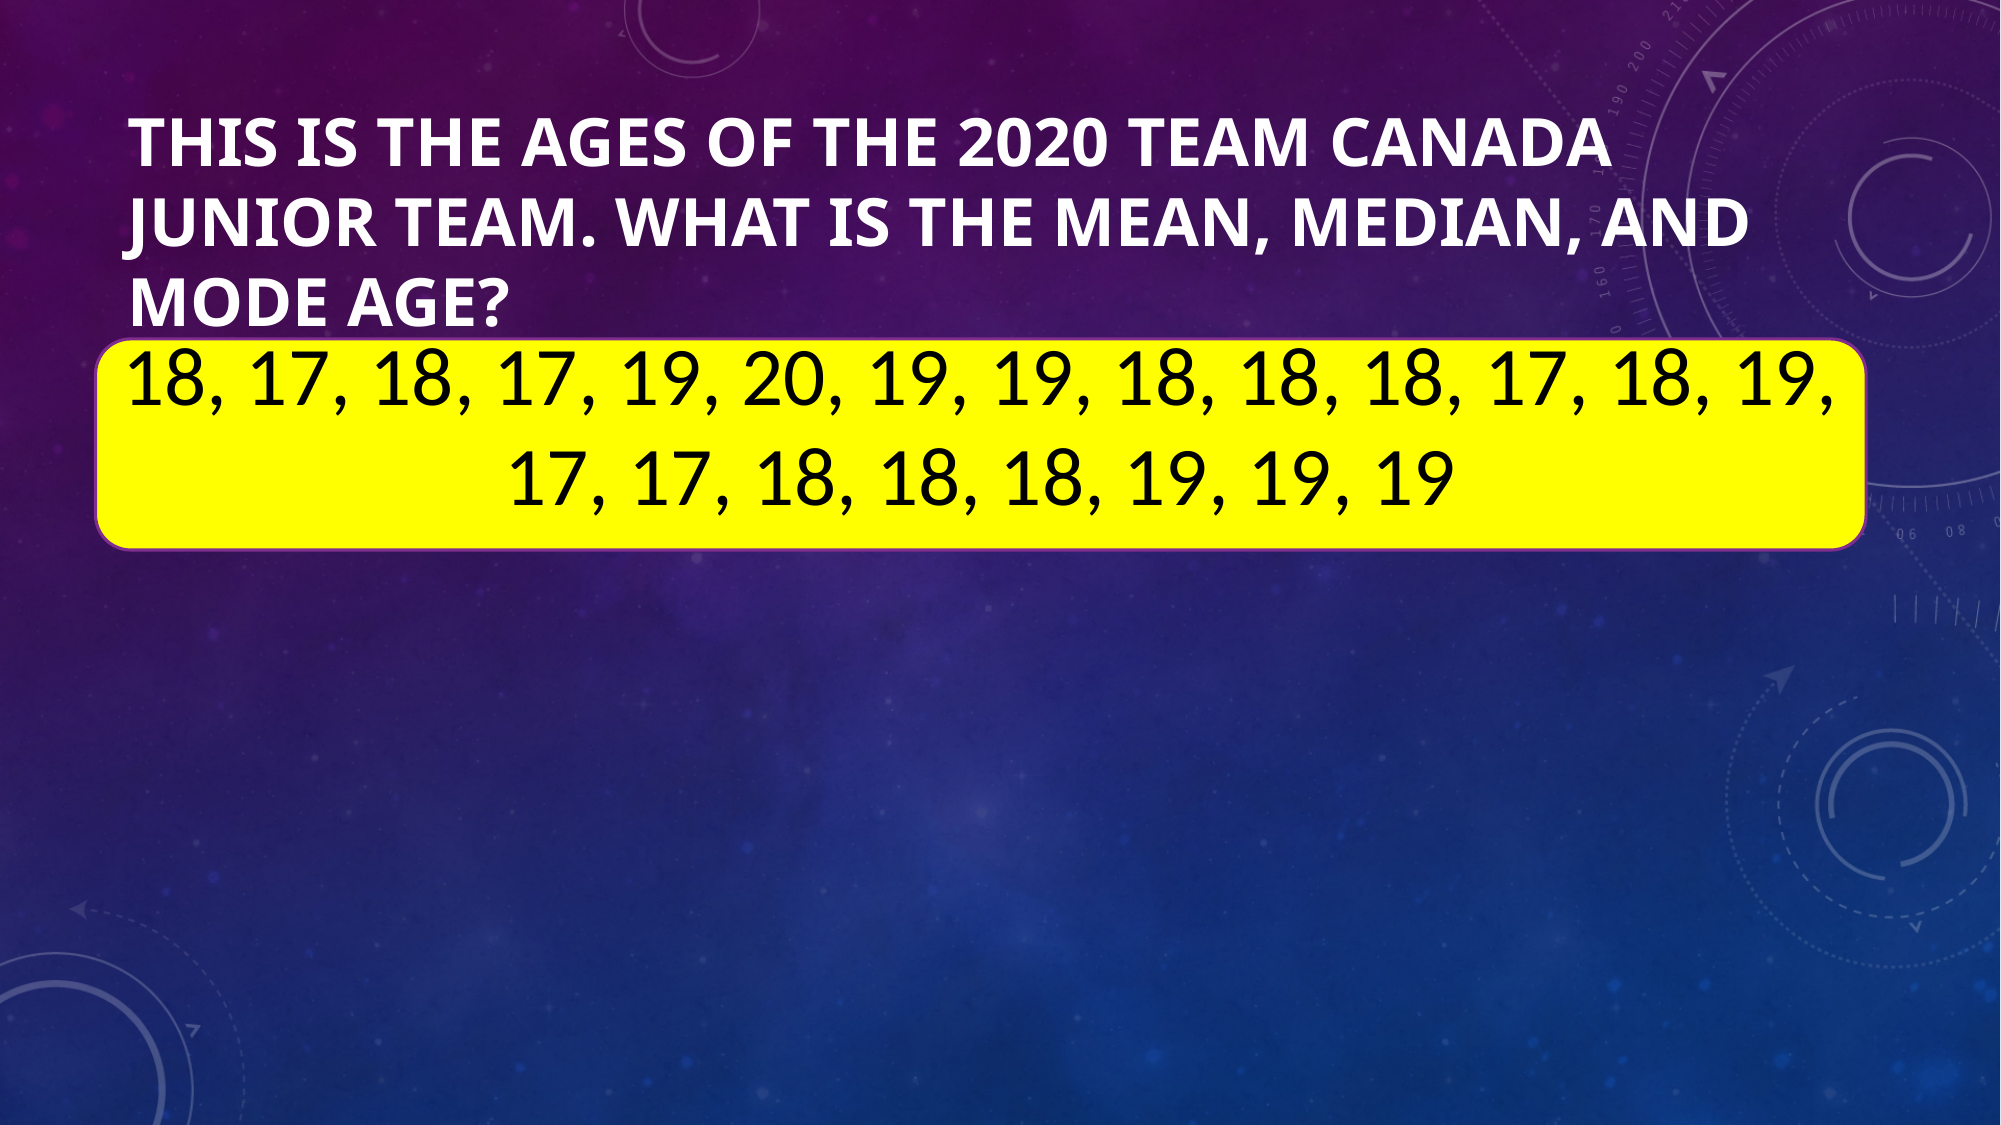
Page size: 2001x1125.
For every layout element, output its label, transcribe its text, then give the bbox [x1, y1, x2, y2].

picture [0, 0, 2001, 1125]
text_box 18, 17, 18, 17, 19, 20, 19, 19, 18, 18, 18, 17, 18, 19, 17, 17, 18, 18, 18, 19, 19, 19 [93, 337, 1868, 552]
title This is the ages of the 2020 Team Canada Junior Team. What is the mean, median, and mode age? [112, 99, 1775, 339]
